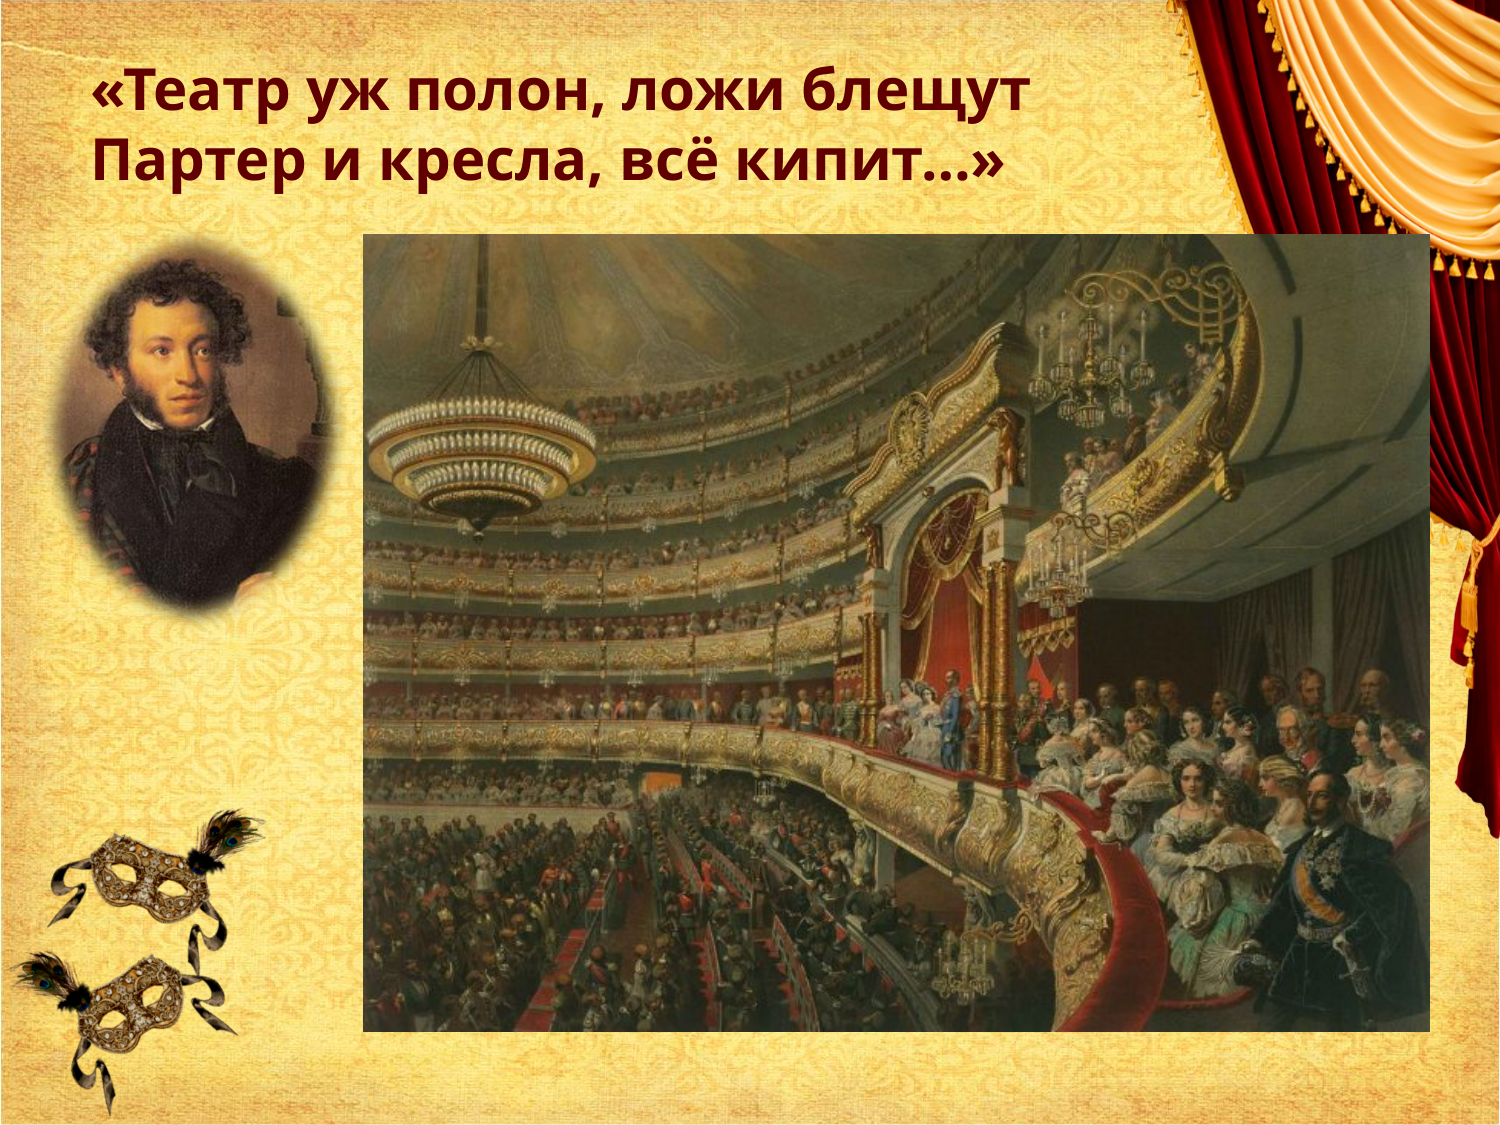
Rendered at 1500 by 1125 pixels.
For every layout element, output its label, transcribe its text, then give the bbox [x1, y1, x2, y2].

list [363, 234, 1431, 1032]
picture [0, 0, 1500, 1125]
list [34, 222, 352, 635]
title «Театр уж полон, ложи блещут Партер и кресла, всё кипит…» [75, 45, 1199, 238]
